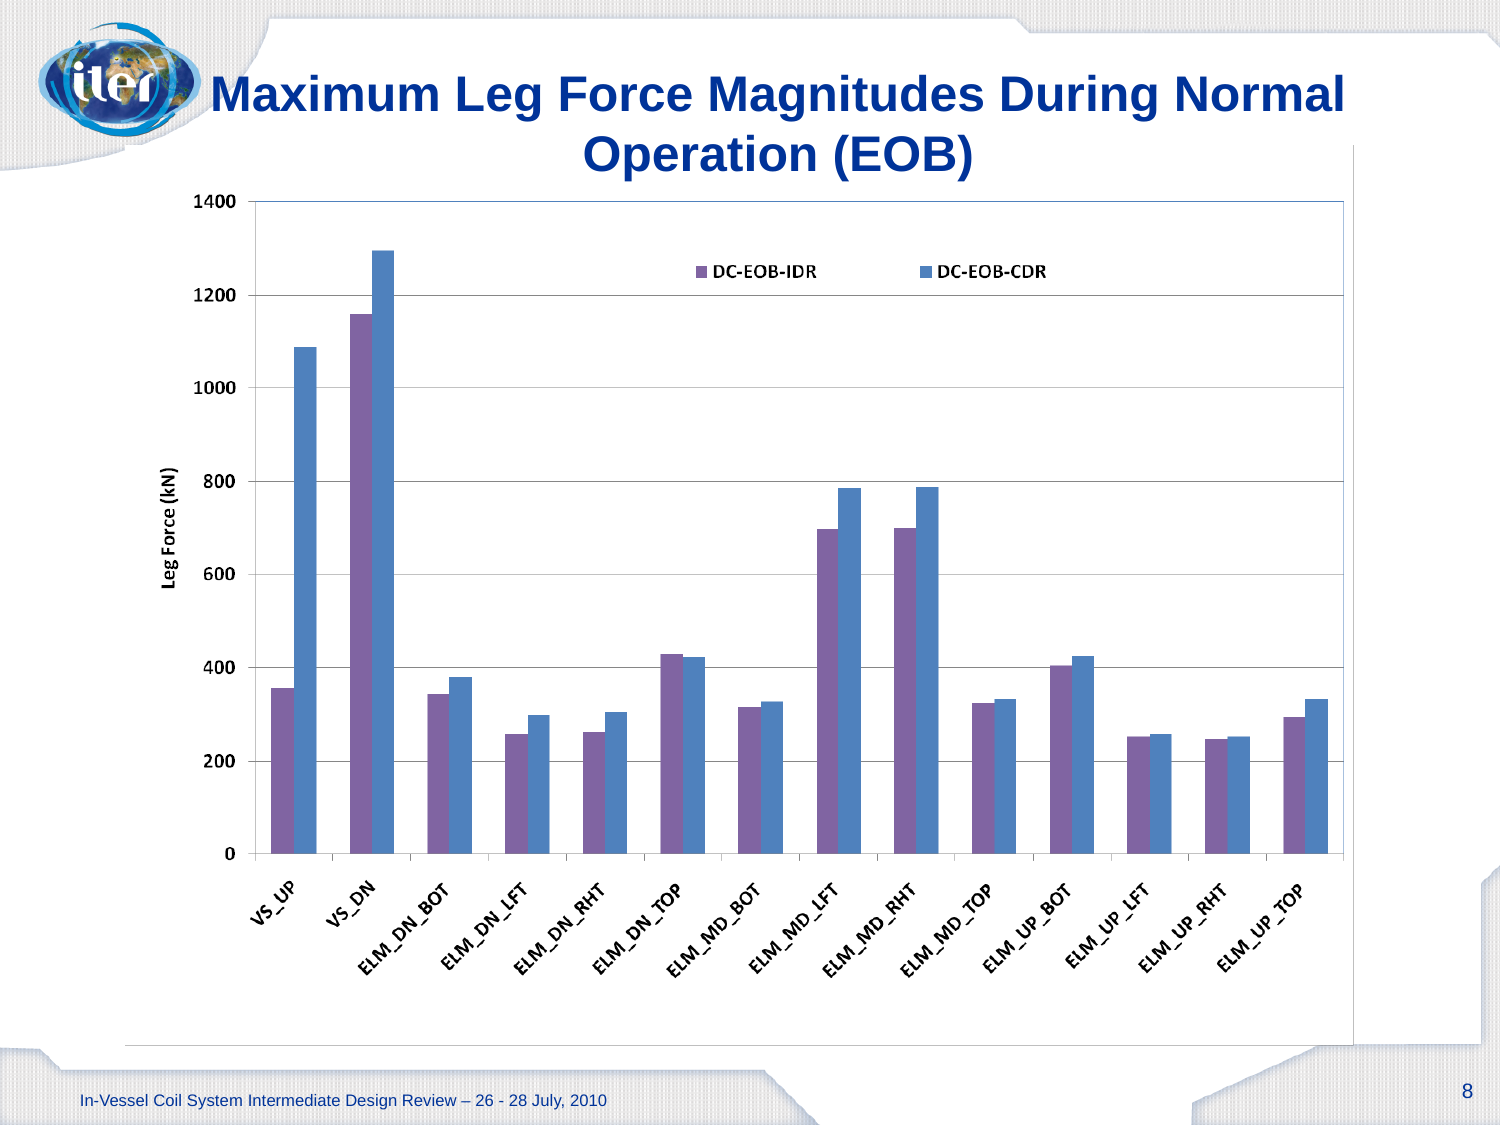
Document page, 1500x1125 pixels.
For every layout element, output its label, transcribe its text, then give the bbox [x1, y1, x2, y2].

slide_number 8 [1364, 1070, 1489, 1125]
picture [0, 0, 1500, 1125]
footer In-Vessel Coil System Intermediate Design Review – 26 - 28 July, 2010 [64, 1082, 737, 1114]
title Maximum Leg Force Magnitudes During Normal Operation (EOB) [103, 49, 1454, 194]
